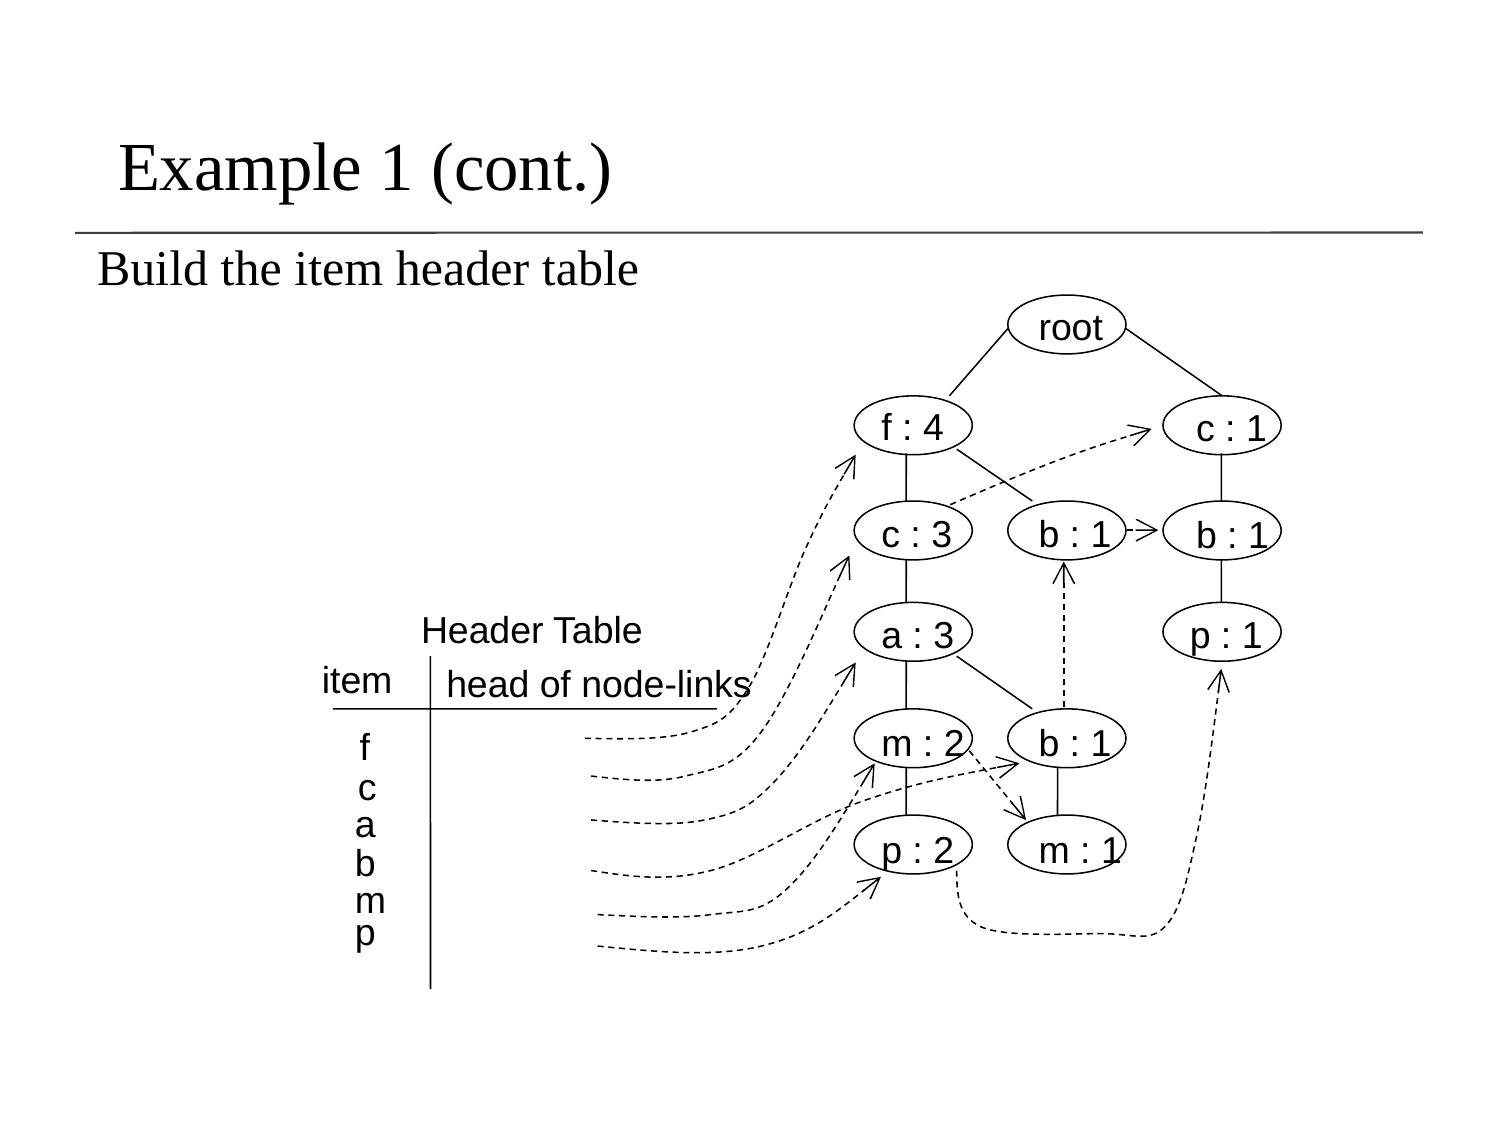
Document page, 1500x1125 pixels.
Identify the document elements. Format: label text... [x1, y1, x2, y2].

text_box Build the item header table [82, 228, 1040, 304]
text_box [321, 294, 1282, 989]
title Example 1 (cont.) [103, 59, 1397, 278]
